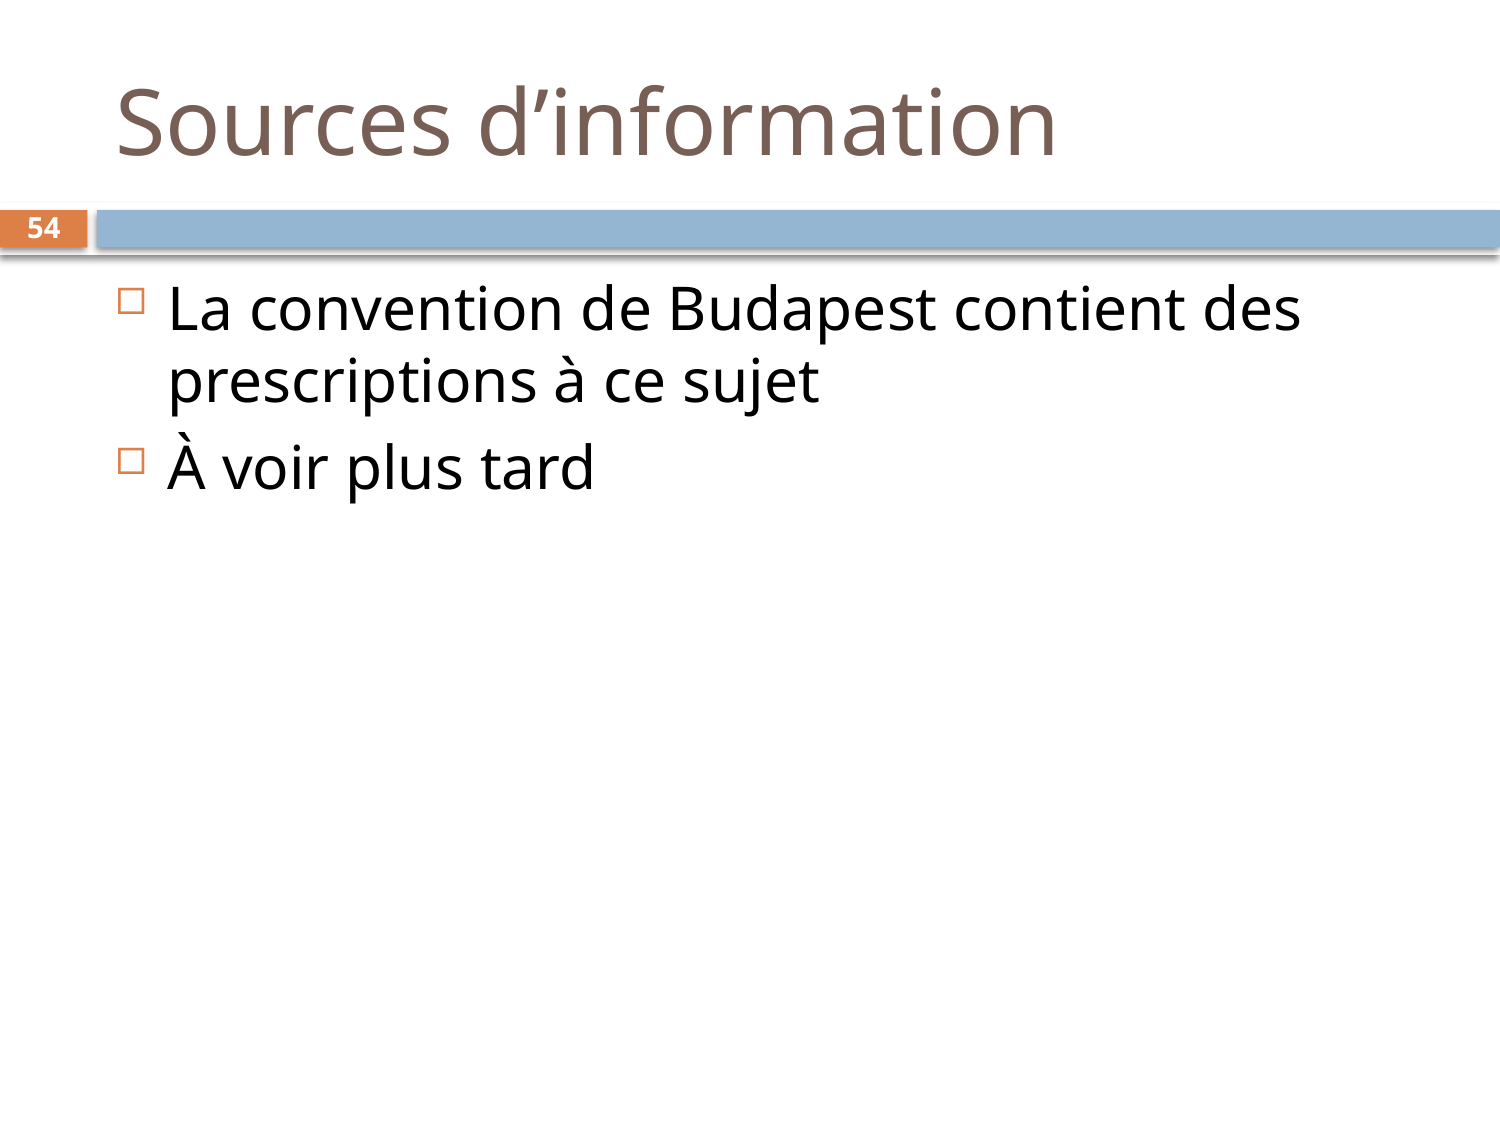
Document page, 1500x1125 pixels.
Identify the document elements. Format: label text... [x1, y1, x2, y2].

list La convention de Budapest contient des prescriptions à ce sujet À voir plus tard [100, 262, 1438, 1000]
slide_number 54 [0, 208, 88, 249]
title Sources d’information [100, 37, 1438, 200]
